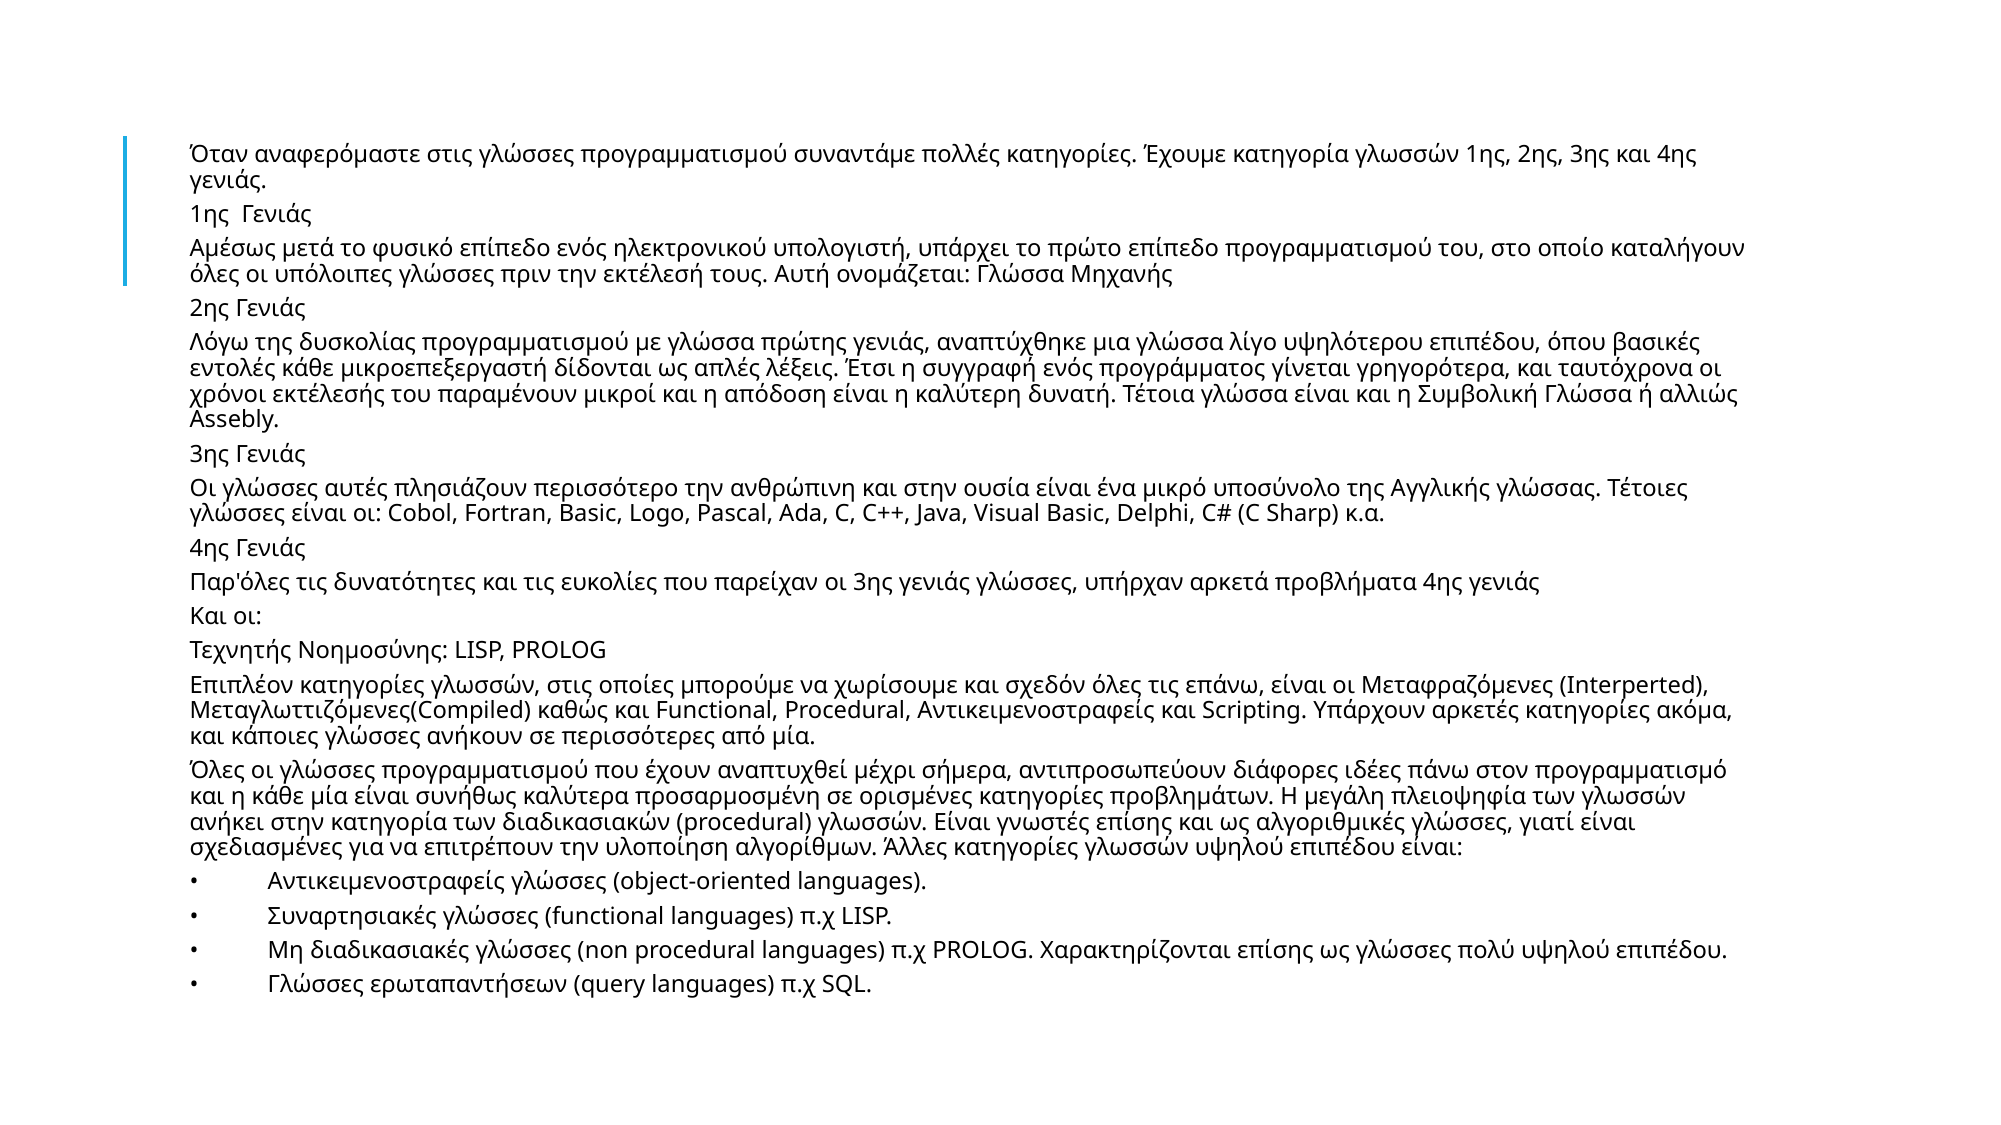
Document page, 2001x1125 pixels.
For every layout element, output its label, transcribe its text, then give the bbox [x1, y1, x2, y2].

list Όταν αναφερόμαστε στις γλώσσες προγραμματισμού συναντάμε πολλές κατηγορίες. Έχουμε κατηγορία γλωσσών 1ης, 2ης, 3ης και 4ης γενιάς. 1ης Γενιάς Αμέσως μετά το φυσικό επίπεδο ενός ηλεκτρονικού υπολογιστή, υπάρχει το πρώτο επίπεδο προγραμματισμού του, στο οποίο καταλήγουν όλες οι υπόλοιπες γλώσσες πριν την εκτέλεσή τους. Αυτή ονομάζεται: Γλώσσα Μηχανής 2ης Γενιάς Λόγω της δυσκολίας προγραμματισμού με γλώσσα πρώτης γενιάς, αναπτύχθηκε μια γλώσσα λίγο υψηλότερου επιπέδου, όπου βασικές εντολές κάθε μικροεπεξεργαστή δίδονται ως απλές λέξεις. Έτσι η συγγραφή ενός προγράμματος γίνεται γρηγορότερα, και ταυτόχρονα οι χρόνοι εκτέλεσής του παραμένουν μικροί και η απόδοση είναι η καλύτερη δυνατή. Τέτοια γλώσσα είναι και η Συμβολική Γλώσσα ή αλλιώς Assebly. 3ης Γενιάς Οι γλώσσες αυτές πλησιάζουν περισσότερο την ανθρώπινη και στην ουσία είναι ένα μικρό υποσύνολο της Αγγλικής γλώσσας. Τέτοιες γλώσσες είναι οι: Cobol, Fortran, Basic, Logo, Pascal, Ada, C, C++, Java, Visual Basic, Delphi, C# (C Sharp) κ.α. 4ης Γενιάς Παρ'όλες τις δυνατότητες και τις ευκολίες που παρείχαν οι 3ης γενιάς γλώσσες, υπήρχαν αρκετά προβλήματα 4ης γενιάς Και οι: Τεχνητής Νοημοσύνης: LISP, PROLOG Επιπλέον κατηγορίες γλωσσών, στις οποίες μπορούμε να χωρίσουμε και σχεδόν όλες τις επάνω, είναι οι Μεταφραζόμενες (Interperted), Μεταγλωττιζόμενες(Compiled) καθώς και Functional, Procedural, Αντικειμενοστραφείς και Scripting. Υπάρχουν αρκετές κατηγορίες ακόμα, και κάποιες γλώσσες ανήκουν σε περισσότερες από μία. Όλες οι γλώσσες προγραμματισμού που έχουν αναπτυχθεί μέχρι σήμερα, αντιπροσωπεύουν διάφορες ιδέες πάνω στον προγραμματισμό και η κάθε μία είναι συνήθως καλύτερα προσαρμοσμένη σε ορισμένες κατηγορίες προβλημάτων. Η μεγάλη πλειοψηφία των γλωσσών ανήκει στην κατηγορία των διαδικασιακών (procedural) γλωσσών. Είναι γνωστές επίσης και ως αλγοριθμικές γλώσσες, γιατί είναι σχεδιασμένες για να επιτρέπουν την υλοποίηση αλγορίθμων. Άλλες κατηγορίες γλωσσών υψηλού επιπέδου είναι: • Αντικειμενοστραφείς γλώσσες (object-oriented languages). • Συναρτησιακές γλώσσες (functional languages) π.χ LISP. • Μη διαδικασιακές γλώσσες (non procedural languages) π.χ PROLOG. Χαρακτηρίζονται επίσης ως γλώσσες πολύ υψηλού επιπέδου. • Γλώσσες ερωταπαντήσεων (query languages) π.χ SQL. [168, 134, 1763, 1035]
